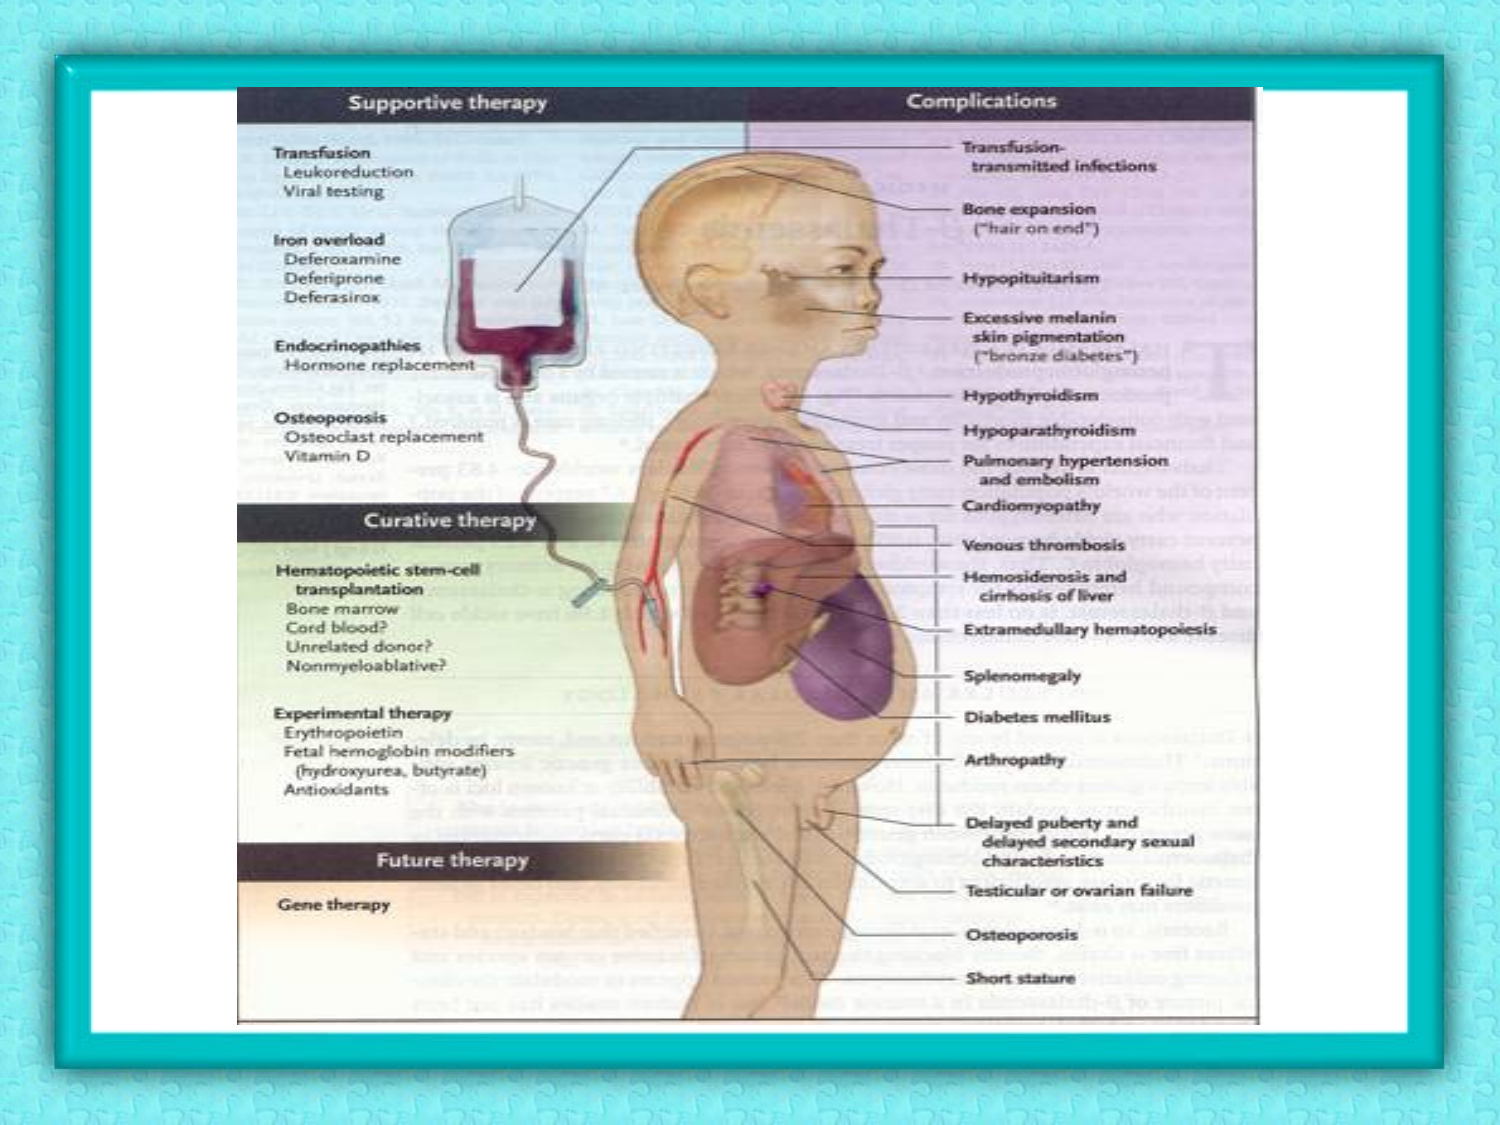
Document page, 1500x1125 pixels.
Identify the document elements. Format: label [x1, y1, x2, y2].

list [237, 87, 1263, 1026]
picture [0, 0, 1500, 1125]
